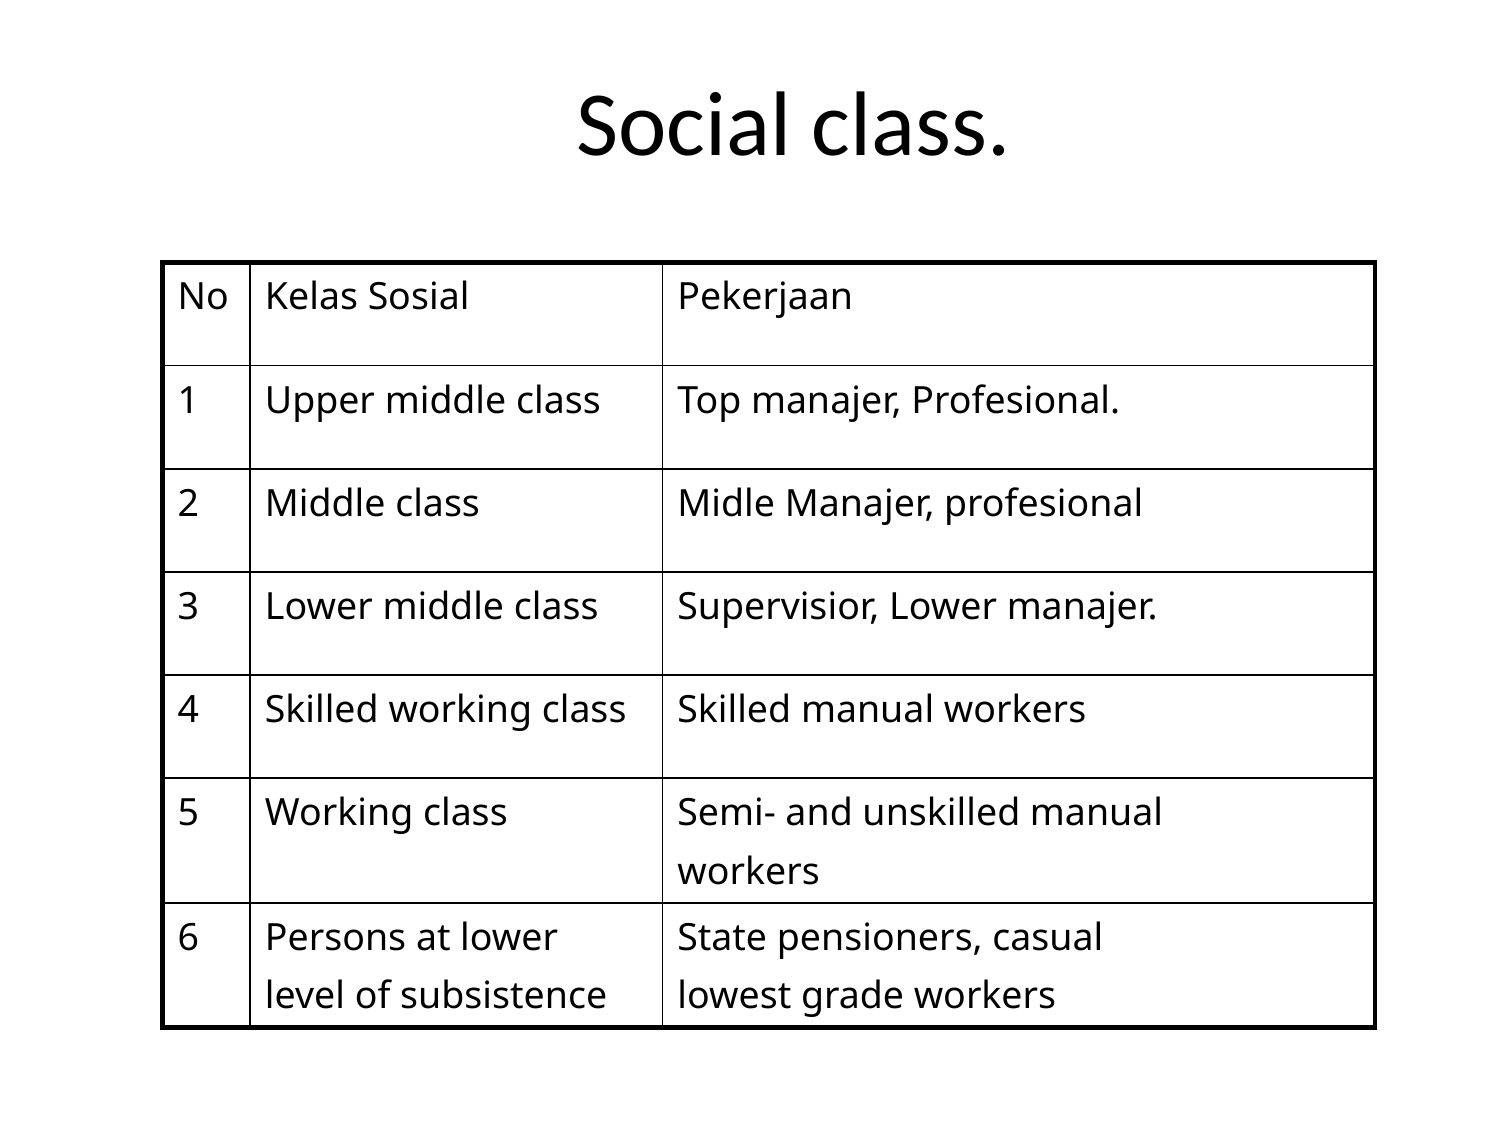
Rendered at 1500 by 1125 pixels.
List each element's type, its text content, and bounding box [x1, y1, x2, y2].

table_cell Middle class [251, 470, 662, 571]
title Social class. [174, 50, 1413, 188]
table_cell 2 [165, 470, 249, 571]
table_cell Semi- and unskilled manual workers [663, 779, 1373, 902]
table_cell 3 [165, 573, 249, 674]
table_cell Midle Manajer, profesional [663, 470, 1373, 571]
table_cell 1 [165, 366, 249, 468]
table_header Kelas Sosial [251, 265, 662, 365]
table_header No [165, 265, 249, 365]
table_cell Skilled working class [251, 676, 662, 777]
table_cell 5 [165, 779, 249, 902]
table_cell 4 [165, 676, 249, 777]
table_cell Supervisior, Lower manajer. [663, 573, 1373, 674]
table_cell 6 [165, 904, 249, 1025]
table_cell Upper middle class [251, 366, 662, 468]
table_cell State pensioners, casual lowest grade workers [663, 904, 1373, 1025]
table_cell Lower middle class [251, 573, 662, 674]
table_header Pekerjaan [663, 265, 1373, 365]
table_cell Skilled manual workers [663, 676, 1373, 777]
table_cell Persons at lower level of subsistence [251, 904, 662, 1025]
table_cell Working class [251, 779, 662, 902]
table_cell Top manajer, Profesional. [663, 366, 1373, 468]
